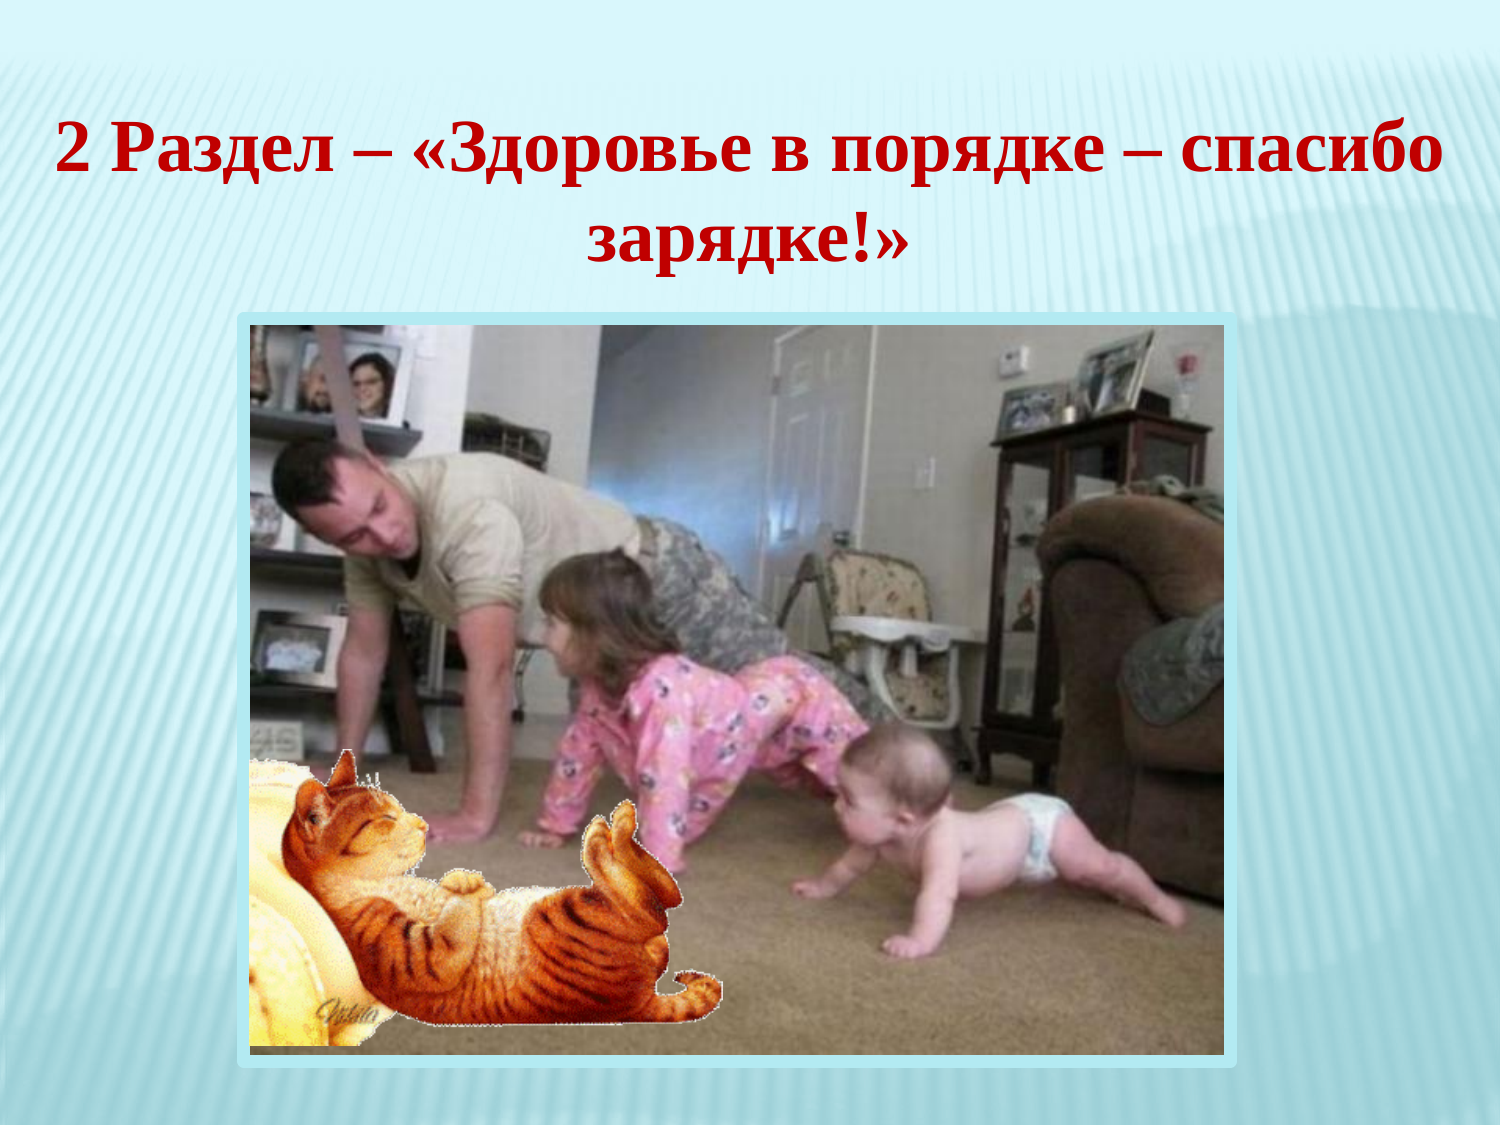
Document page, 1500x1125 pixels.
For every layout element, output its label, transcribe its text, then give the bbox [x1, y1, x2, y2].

picture [249, 324, 1225, 1056]
text_box 2 Раздел – «Здоровье в порядке – спасибо зарядке!» [0, 88, 1500, 284]
